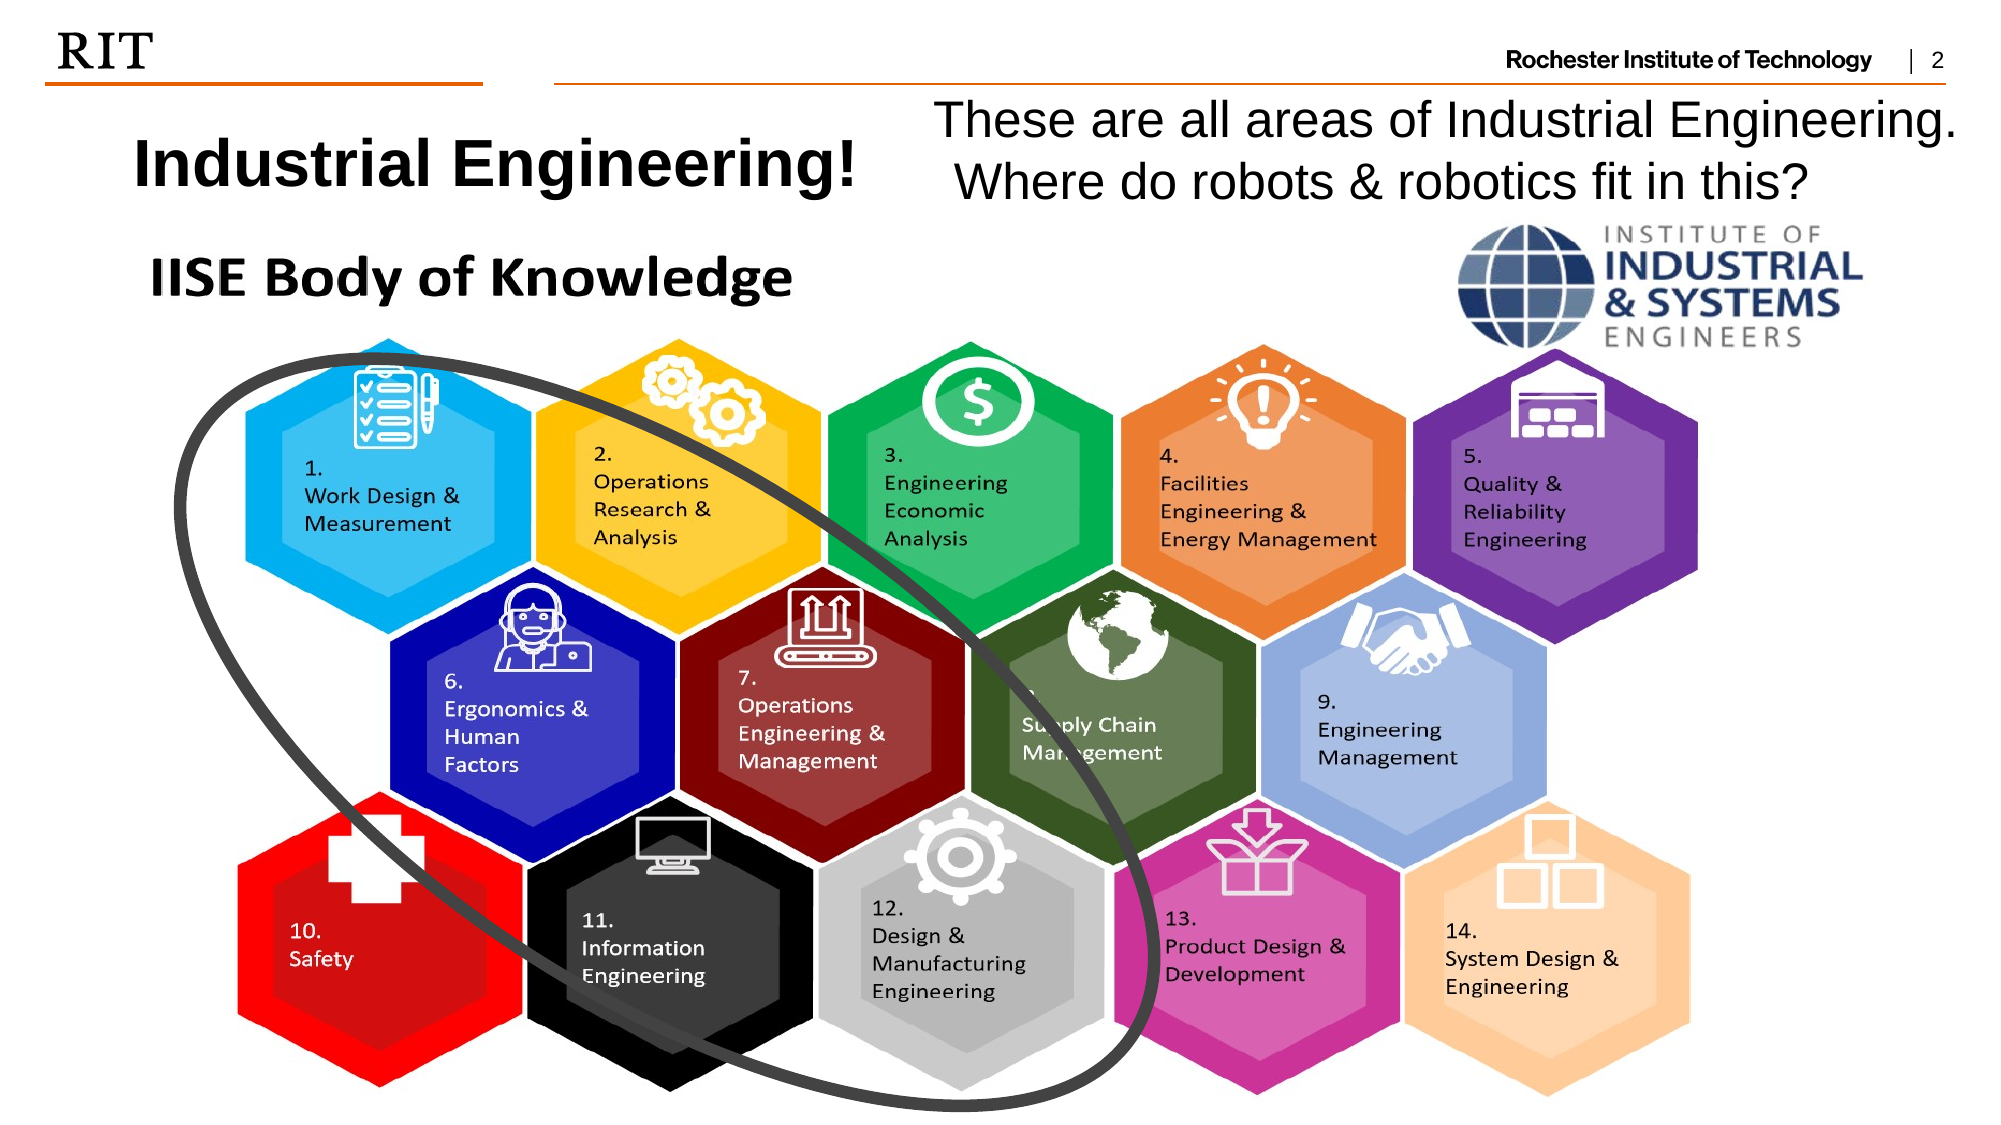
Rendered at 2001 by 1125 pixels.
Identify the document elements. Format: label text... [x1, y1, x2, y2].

picture [117, 213, 1883, 1107]
picture [1507, 50, 1872, 72]
picture [53, 24, 156, 77]
list Industrial Engineering! [118, 112, 889, 213]
list These are all areas of Industrial Engineering. Where do robots & robotics fit in this? [889, 78, 2000, 563]
